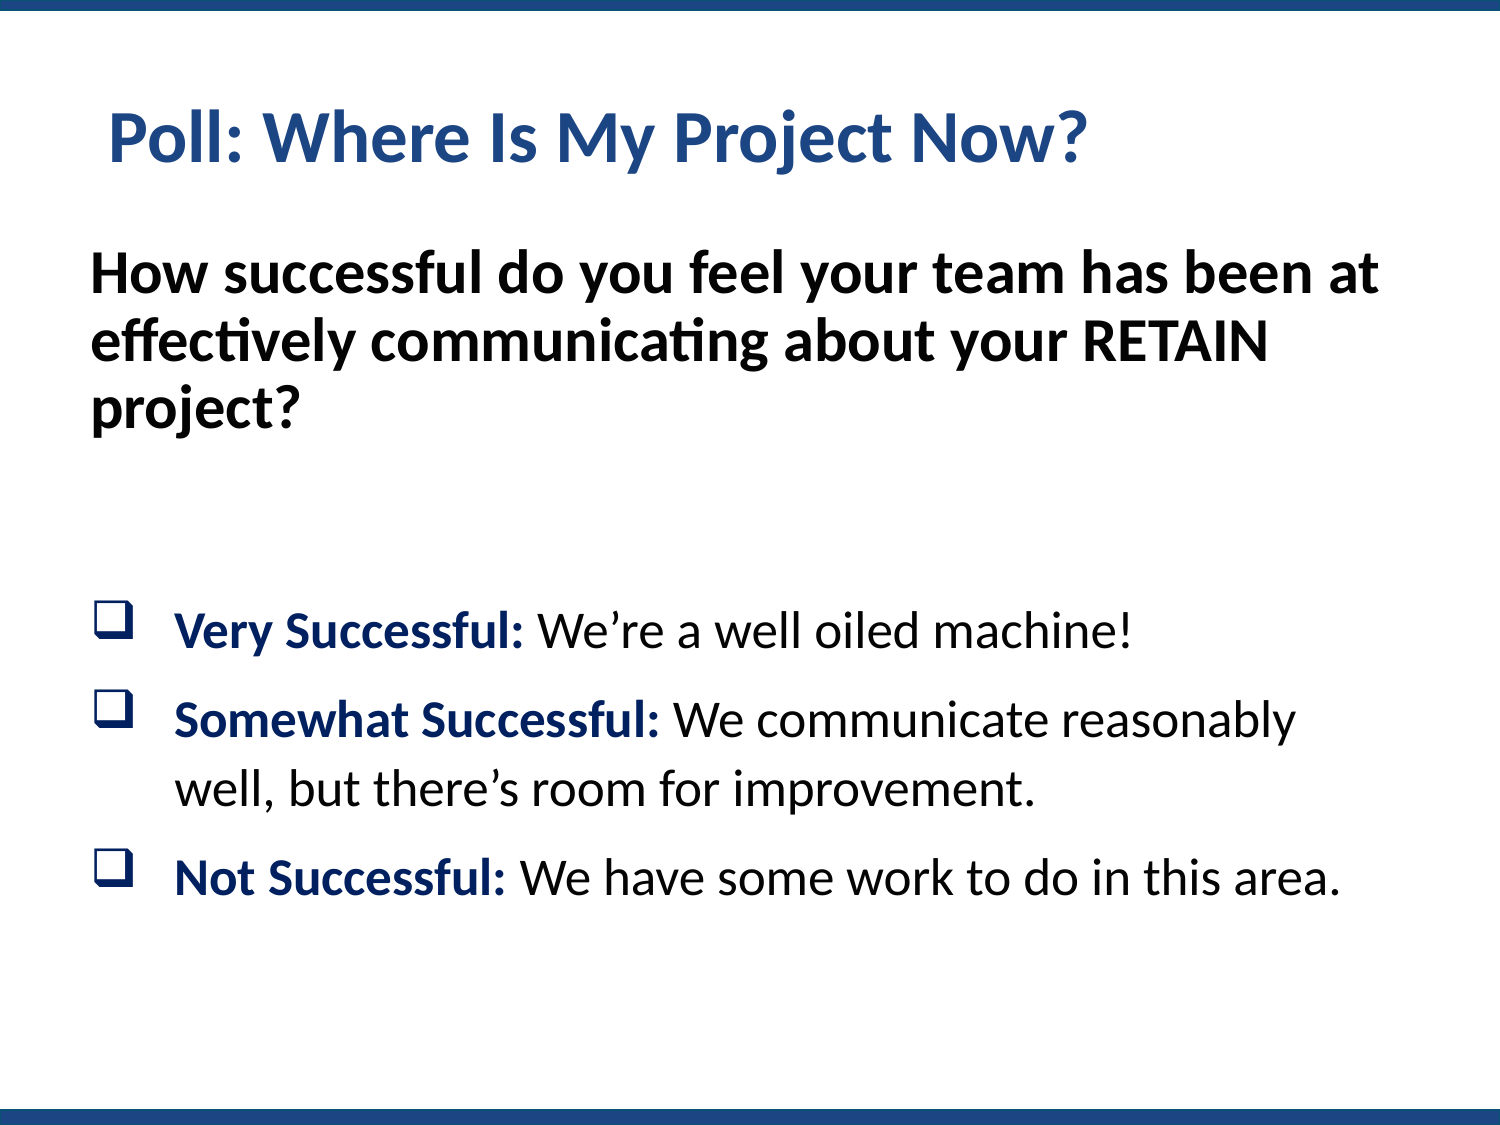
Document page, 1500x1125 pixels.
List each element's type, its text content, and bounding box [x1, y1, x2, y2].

title Poll: Where Is My Project Now? [93, 45, 1425, 232]
list How successful do you feel your team has been at effectively communicating about your RETAIN project? Very Successful: We’re a well oiled machine! Somewhat Successful: We communicate reasonably well, but there’s room for improvement. Not Successful: We have some work to do in this area. [75, 232, 1425, 1043]
